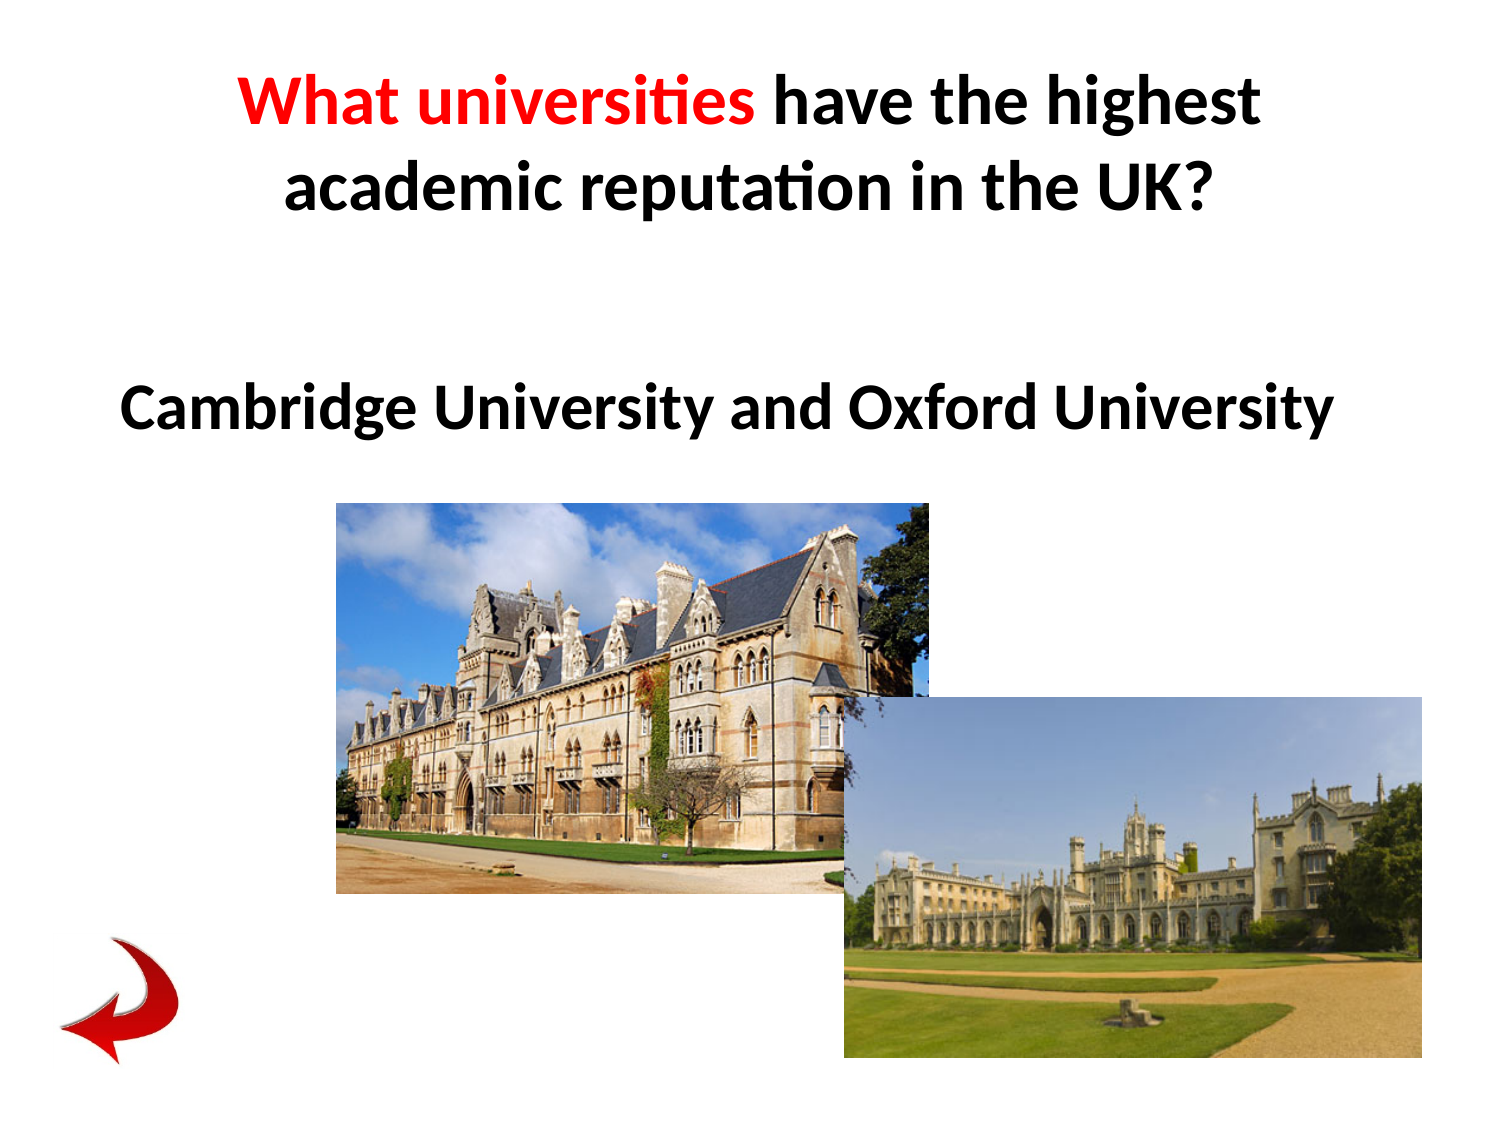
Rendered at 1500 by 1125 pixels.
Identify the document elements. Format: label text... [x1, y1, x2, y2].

picture [52, 932, 190, 1070]
list Cambridge University and Oxford University [75, 262, 1425, 1005]
title What universities have the highest academic reputation in the UK? [75, 45, 1425, 233]
picture [336, 503, 1422, 1058]
